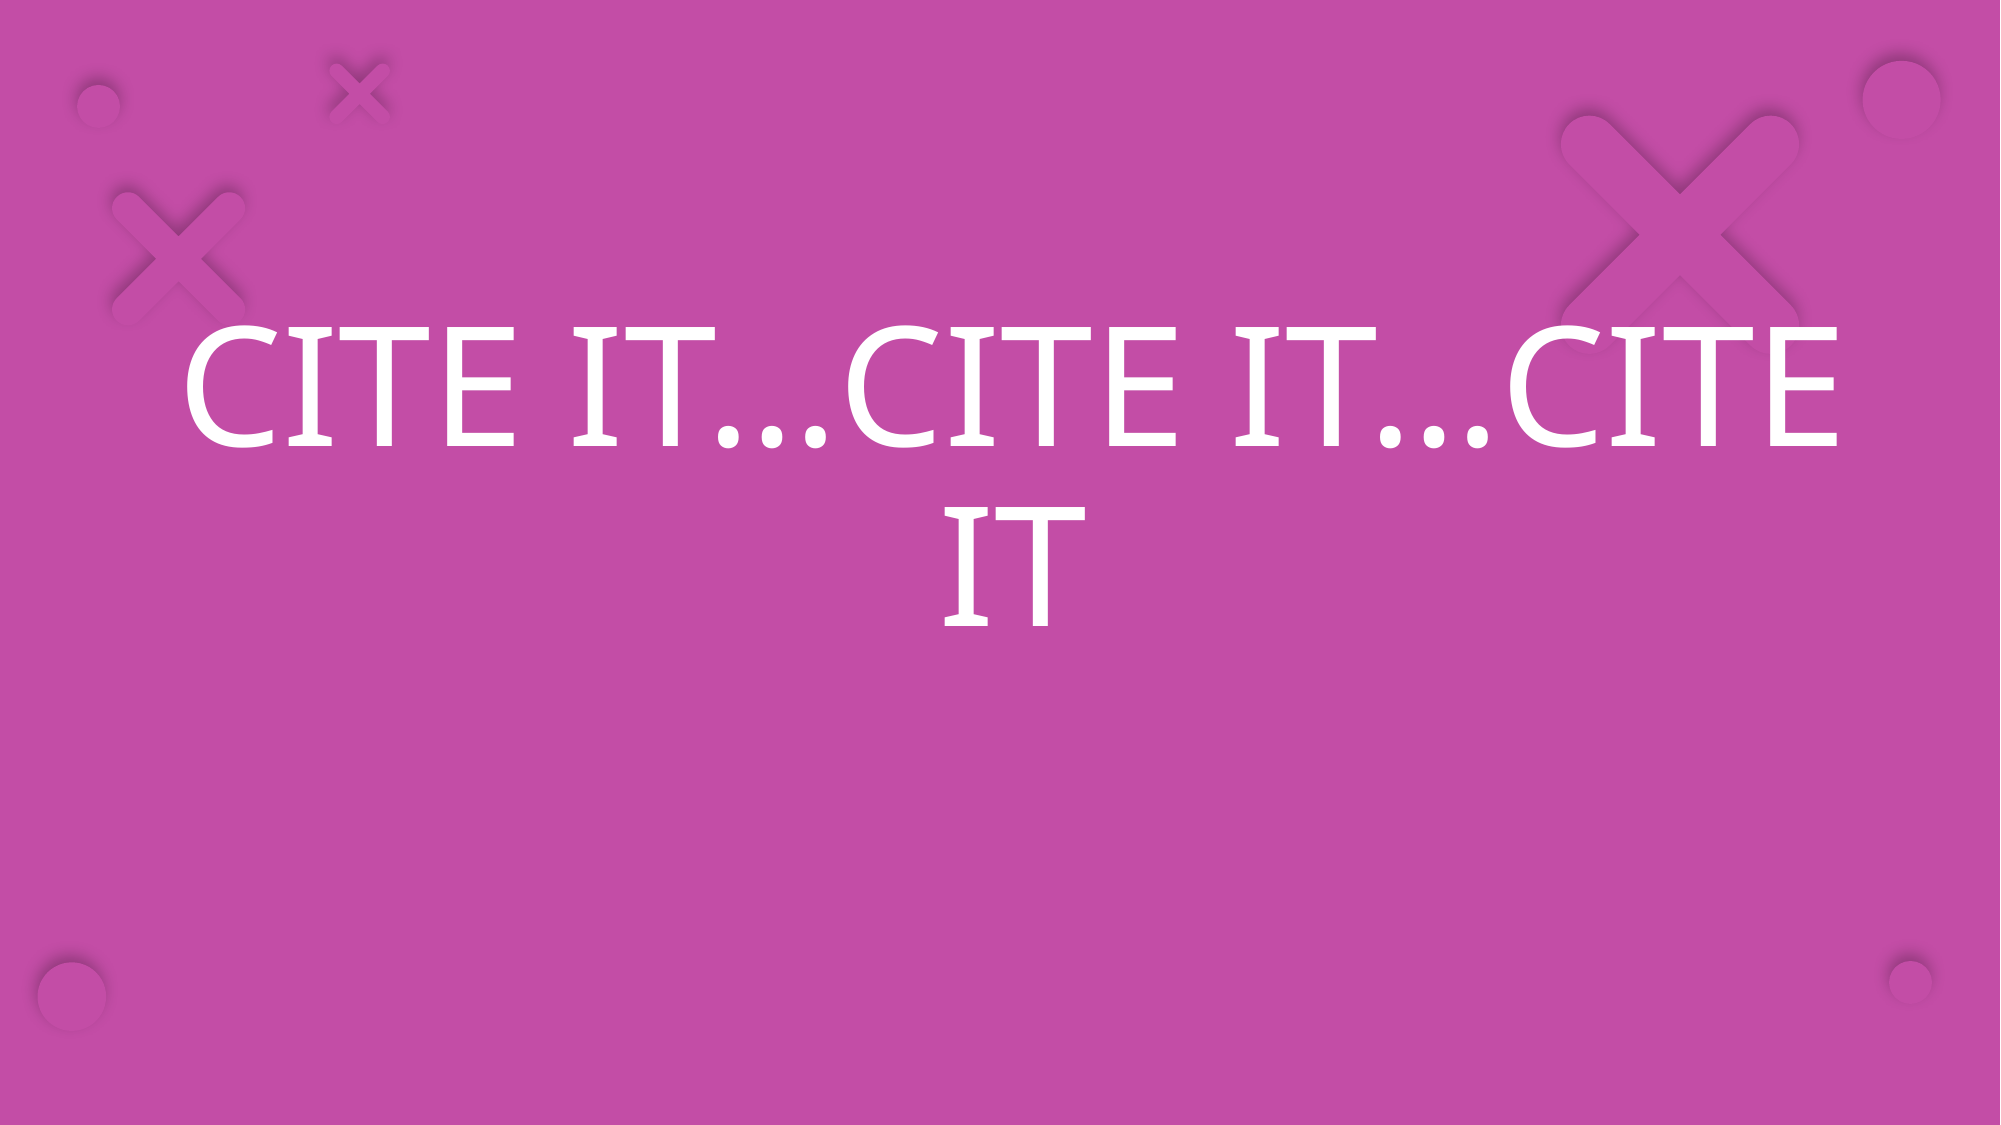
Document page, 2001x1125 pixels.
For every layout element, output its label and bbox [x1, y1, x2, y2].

text_box [0, 0, 2000, 1125]
text_box [37, 54, 1941, 1031]
text_box [28, 10, 1950, 1045]
